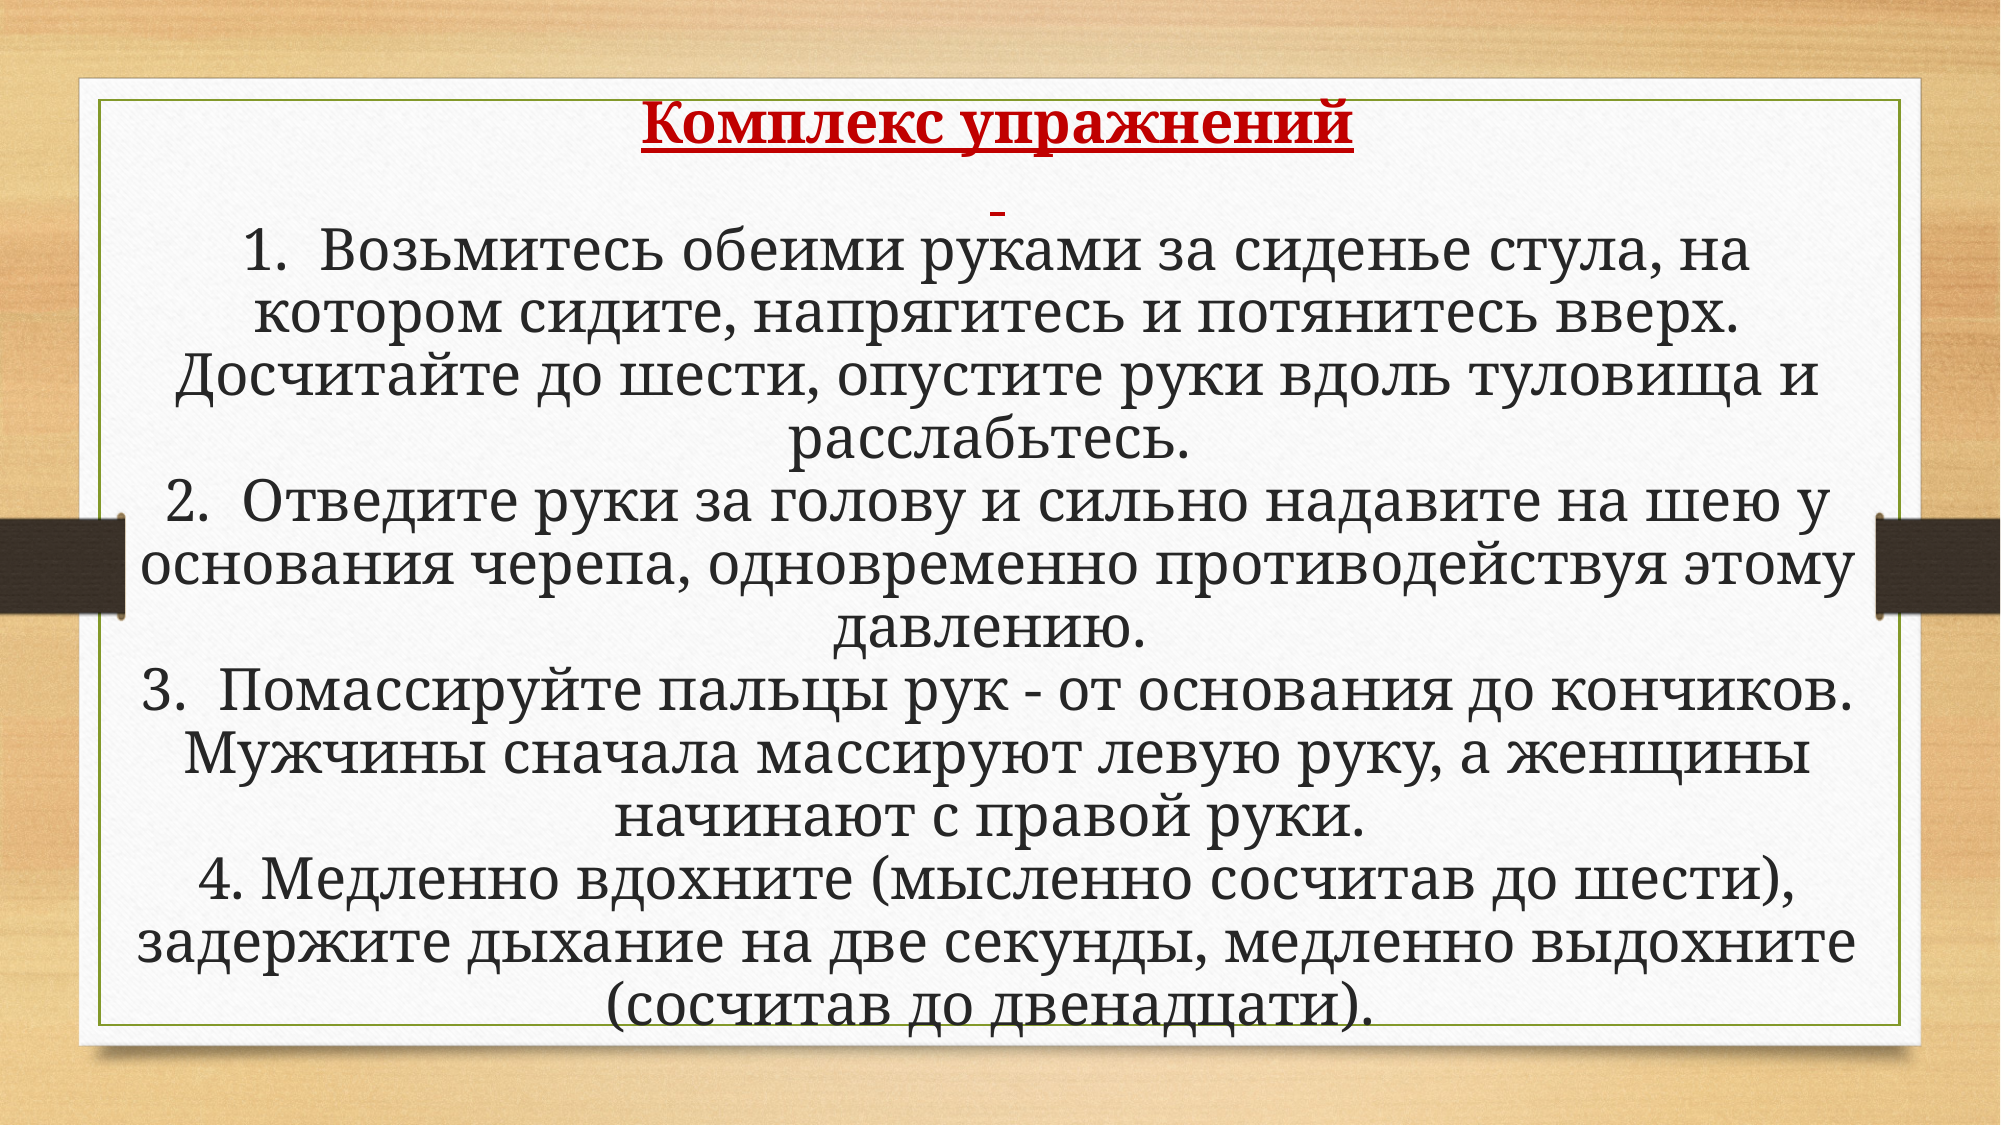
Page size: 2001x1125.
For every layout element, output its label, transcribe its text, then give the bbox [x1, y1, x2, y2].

picture [0, 0, 2001, 1125]
title Комплекс упражнений 1. Возьмитесь обеими руками за сиденье стула, на котором сидите, напрягитесь и потянитесь вверх. Досчитайте до шести, опустите руки вдоль туловища и расслабьтесь. 2. Отведите руки за голову и сильно надавите на шею у основания черепа, одновременно противодействуя этому давлению. 3. Помассируйте пальцы рук - от основания до кончиков. Мужчины сначала массируют левую руку, а женщины начинают с правой руки. 4. Медленно вдохните (мысленно сосчитав до шести), задержите дыхание на две секунды, медленно выдохните (сосчитав до двенадцати). [118, 104, 1878, 1028]
